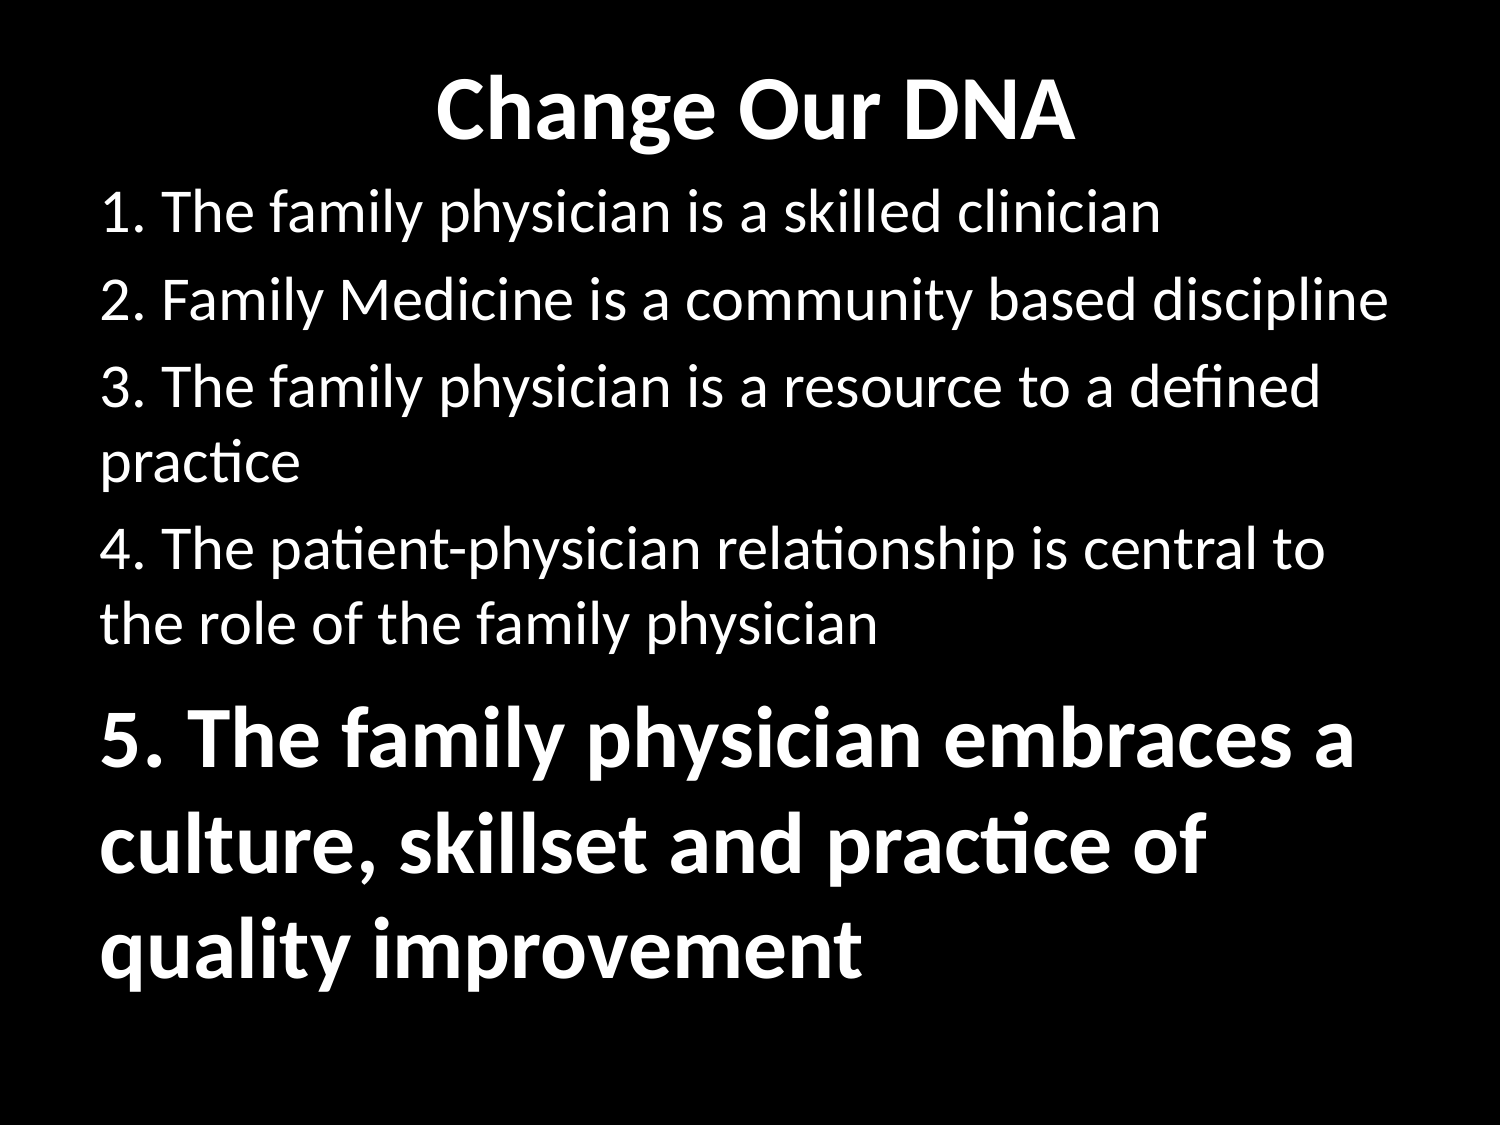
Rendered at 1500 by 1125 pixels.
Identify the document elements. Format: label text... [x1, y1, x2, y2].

list Change Our DNA 1. The family physician is a skilled clinician 2. Family Medicine is a community based discipline 3. The family physician is a resource to a defined practice 4. The patient-physician relationship is central to the role of the family physician 5. The family physician embraces a culture, skillset and practice of quality improvement [84, 39, 1429, 1037]
